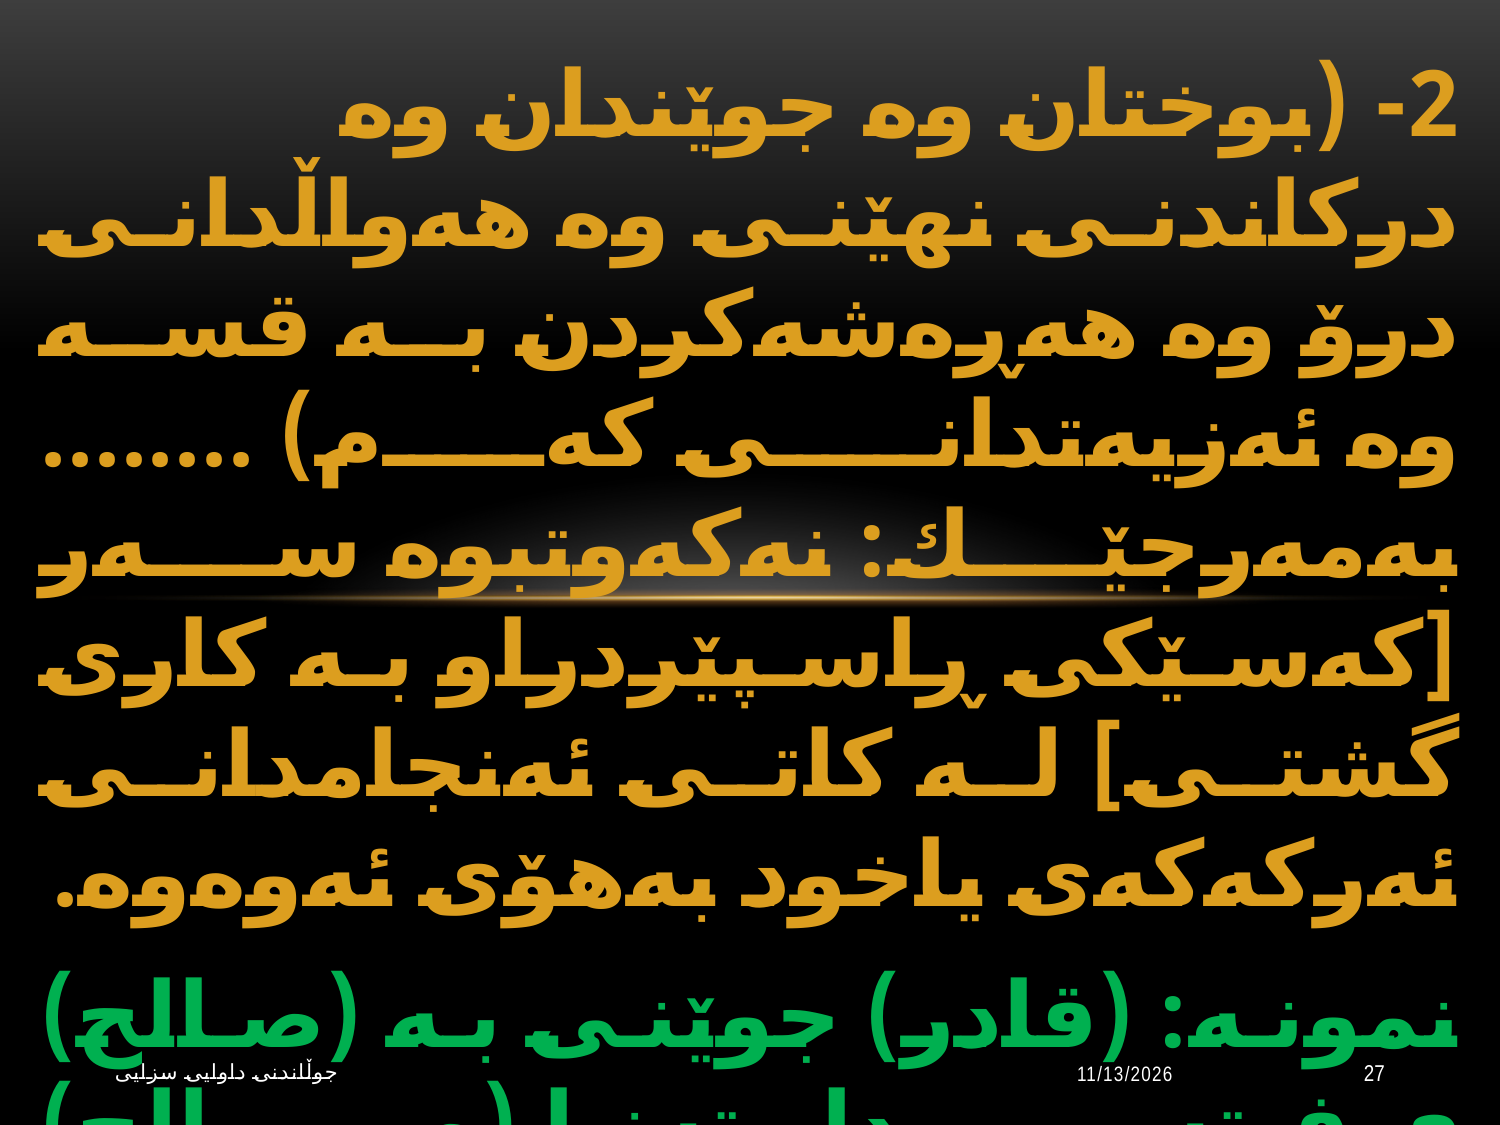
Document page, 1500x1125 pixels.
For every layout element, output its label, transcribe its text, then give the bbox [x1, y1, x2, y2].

picture [0, 0, 1500, 750]
subtitle 2- (بوختان وە جوێندان وە دركاندنی نهێنی وە هەواڵدانی درۆ وە هەڕەشەكردن بە قسە وە ئەزیەتدانی كەم) ........ بەمەرجێك: نەكەوتبوە سەر [كەسێكی ڕاسپێردراو بە كاری گشتی] لە كاتی ئەنجامدانی ئەركەكەی یاخود بەهۆی ئەوەوە. نمونە: (قادر) جوێنی بە (صالح) ی فیتەر دا ..تەنیا (صالح) ئەتوانێت داوا لە دژی (قادر) بەرز بكاتەوە. [24, 37, 1475, 1100]
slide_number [937, 1042, 1188, 1103]
footer جوڵاندنى داوایی سزایی [99, 1042, 575, 1103]
slide_number 27 [1237, 1042, 1400, 1103]
